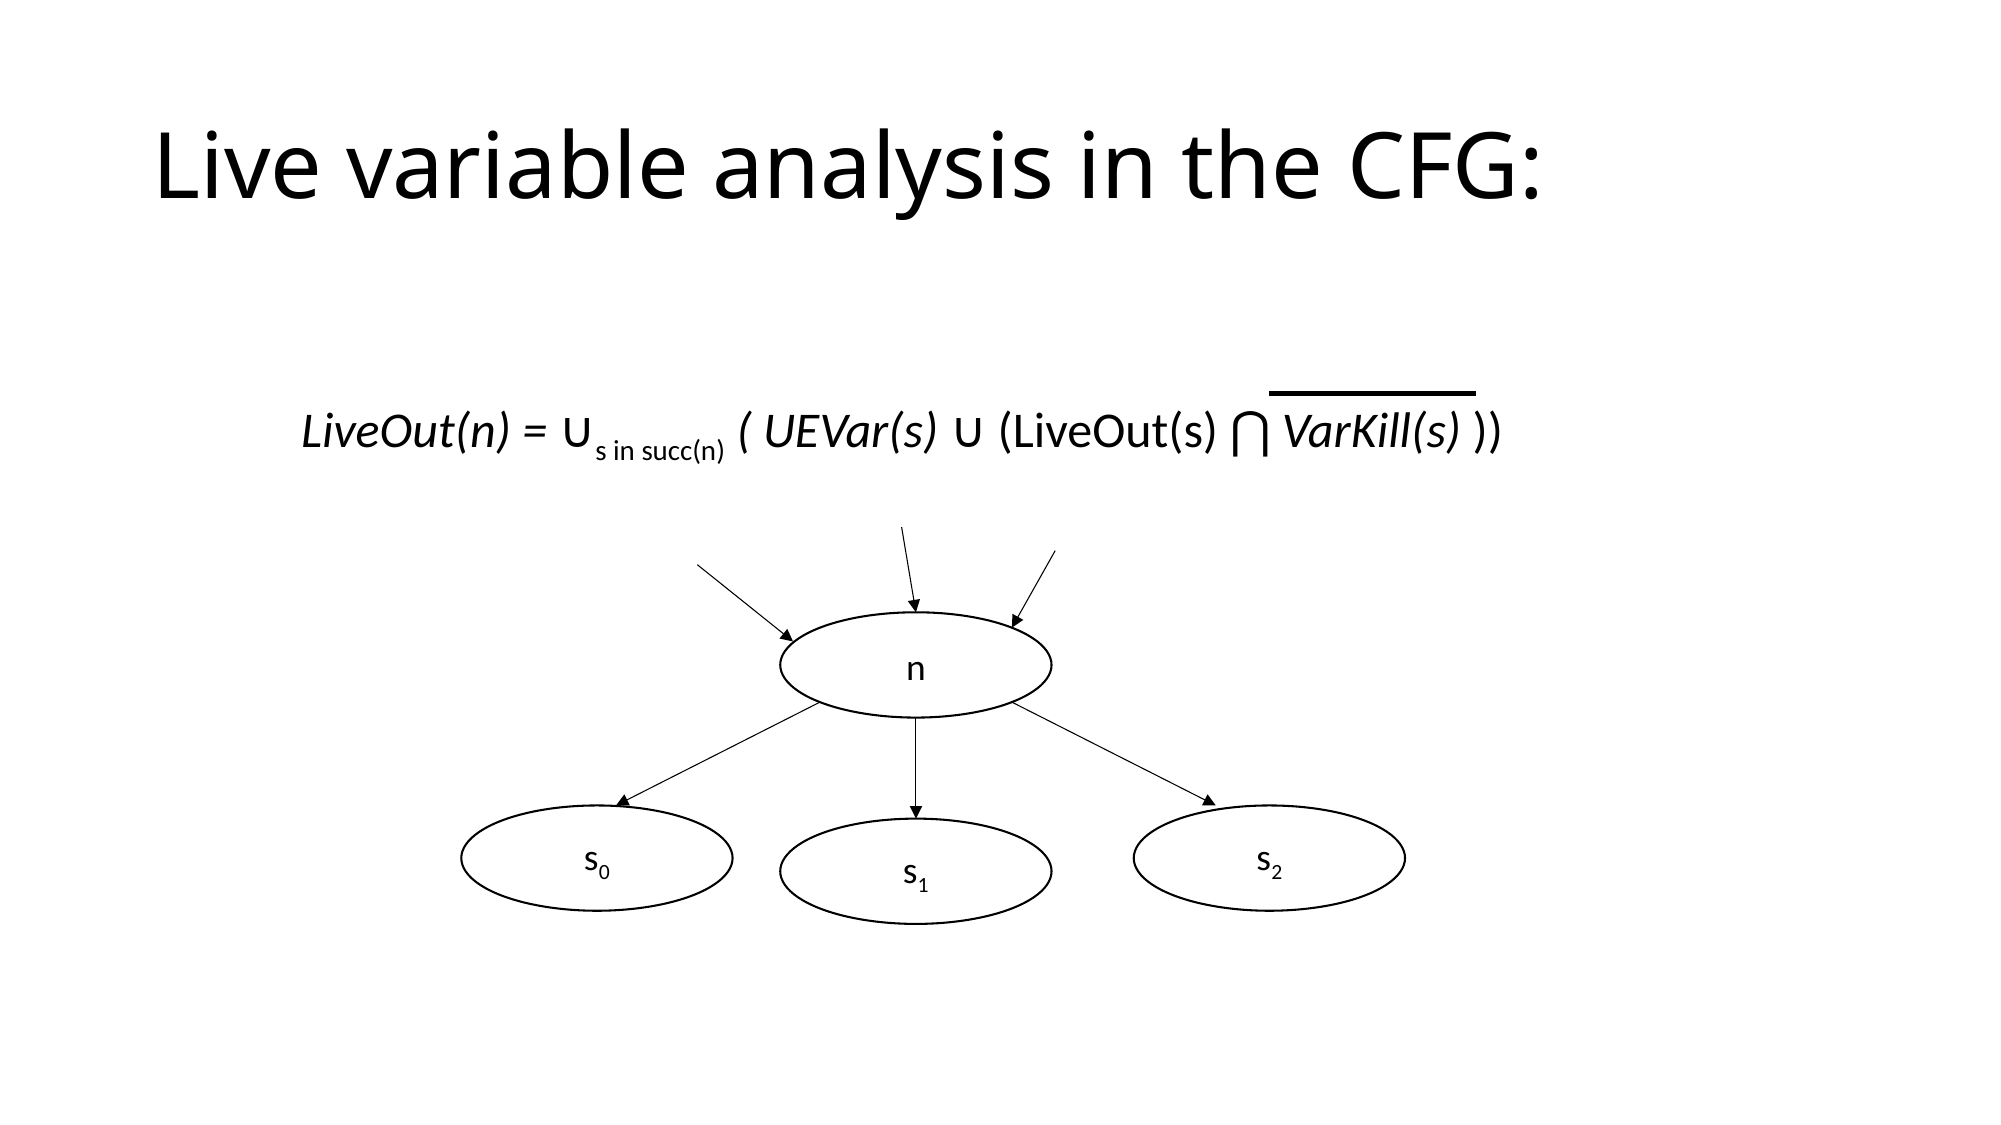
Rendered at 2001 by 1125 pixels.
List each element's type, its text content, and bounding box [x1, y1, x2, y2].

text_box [615, 702, 820, 806]
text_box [1011, 550, 1056, 628]
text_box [901, 527, 916, 613]
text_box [697, 564, 794, 642]
text_box s2 [1132, 804, 1407, 912]
text_box s0 [460, 804, 734, 912]
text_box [1011, 702, 1216, 806]
title Live variable analysis in the CFG: [137, 59, 1863, 278]
text_box s1 [779, 817, 1053, 925]
text_box n [779, 611, 1053, 719]
text_box LiveOut(n) = ∪s in succ(n) ( UEVar(s) ∪ (LiveOut(s) ⋂ VarKill(s) )) [286, 390, 1552, 474]
